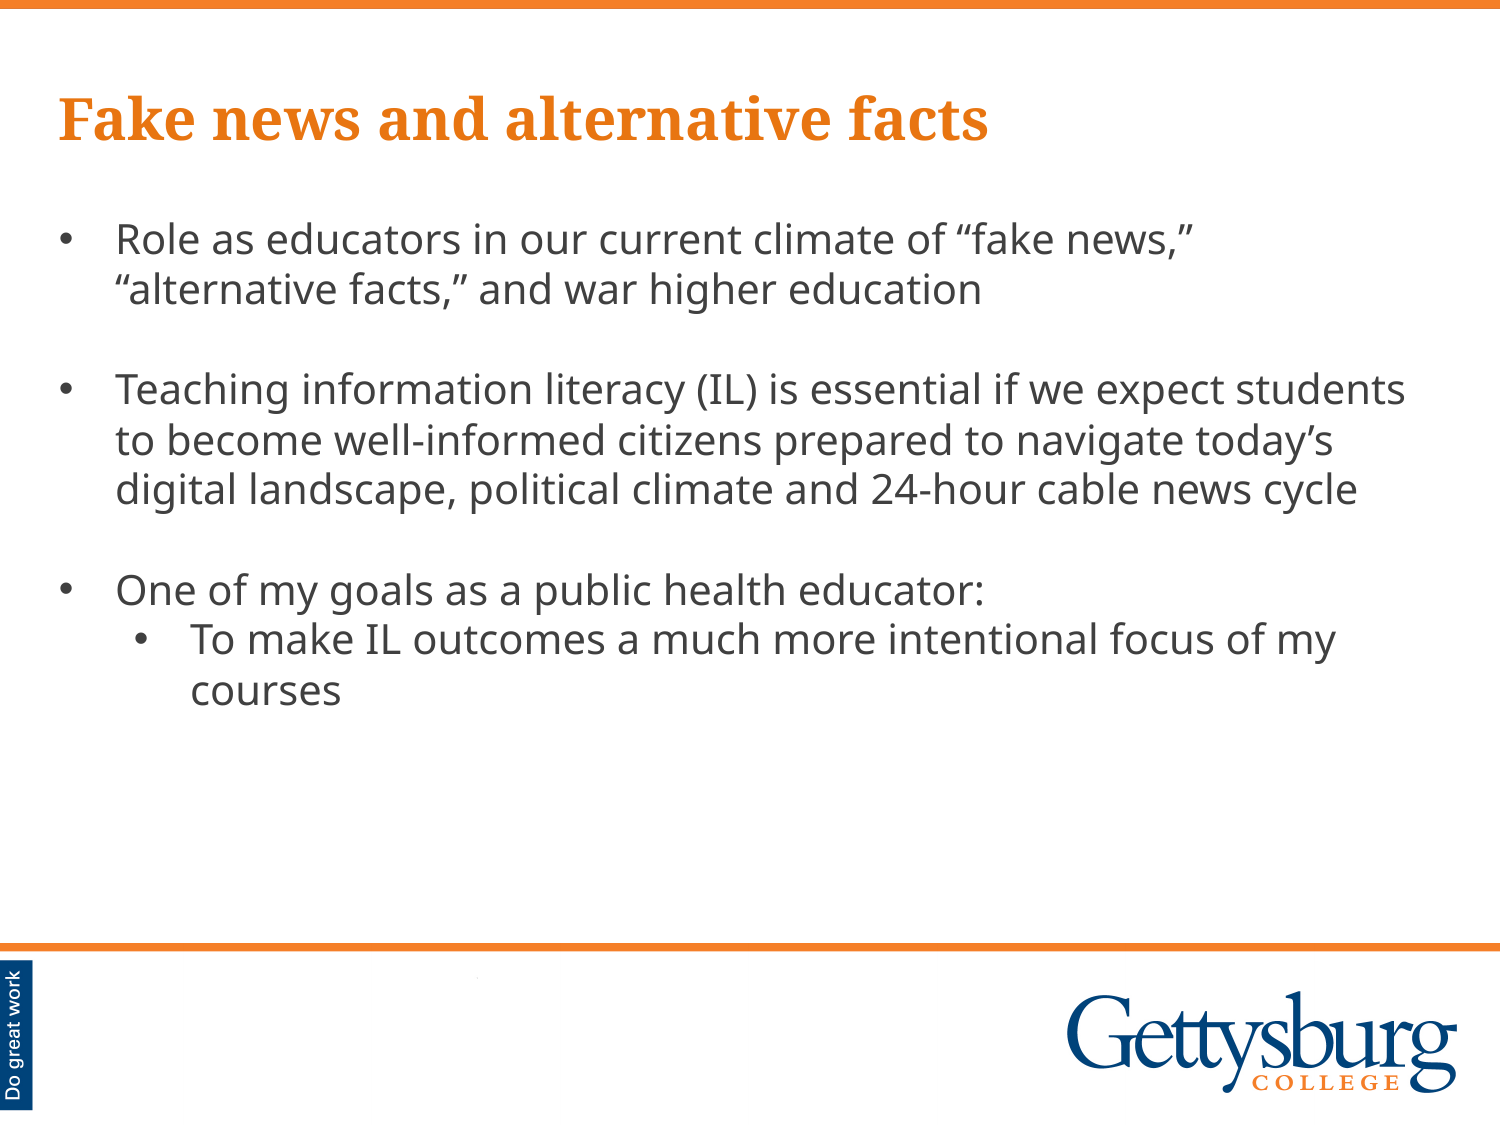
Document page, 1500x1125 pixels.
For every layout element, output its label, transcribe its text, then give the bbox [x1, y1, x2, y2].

picture [0, 0, 1500, 9]
text_box Role as educators in our current climate of “fake news,” “alternative facts,” and war higher education Teaching information literacy (IL) is essential if we expect students to become well-informed citizens prepared to navigate today’s digital landscape, political climate and 24-hour cable news cycle One of my goals as a public health educator: To make IL outcomes a much more intentional focus of my courses [44, 205, 1432, 771]
text_box Fake news and alternative facts [44, 74, 1286, 160]
picture [0, 943, 1500, 1125]
